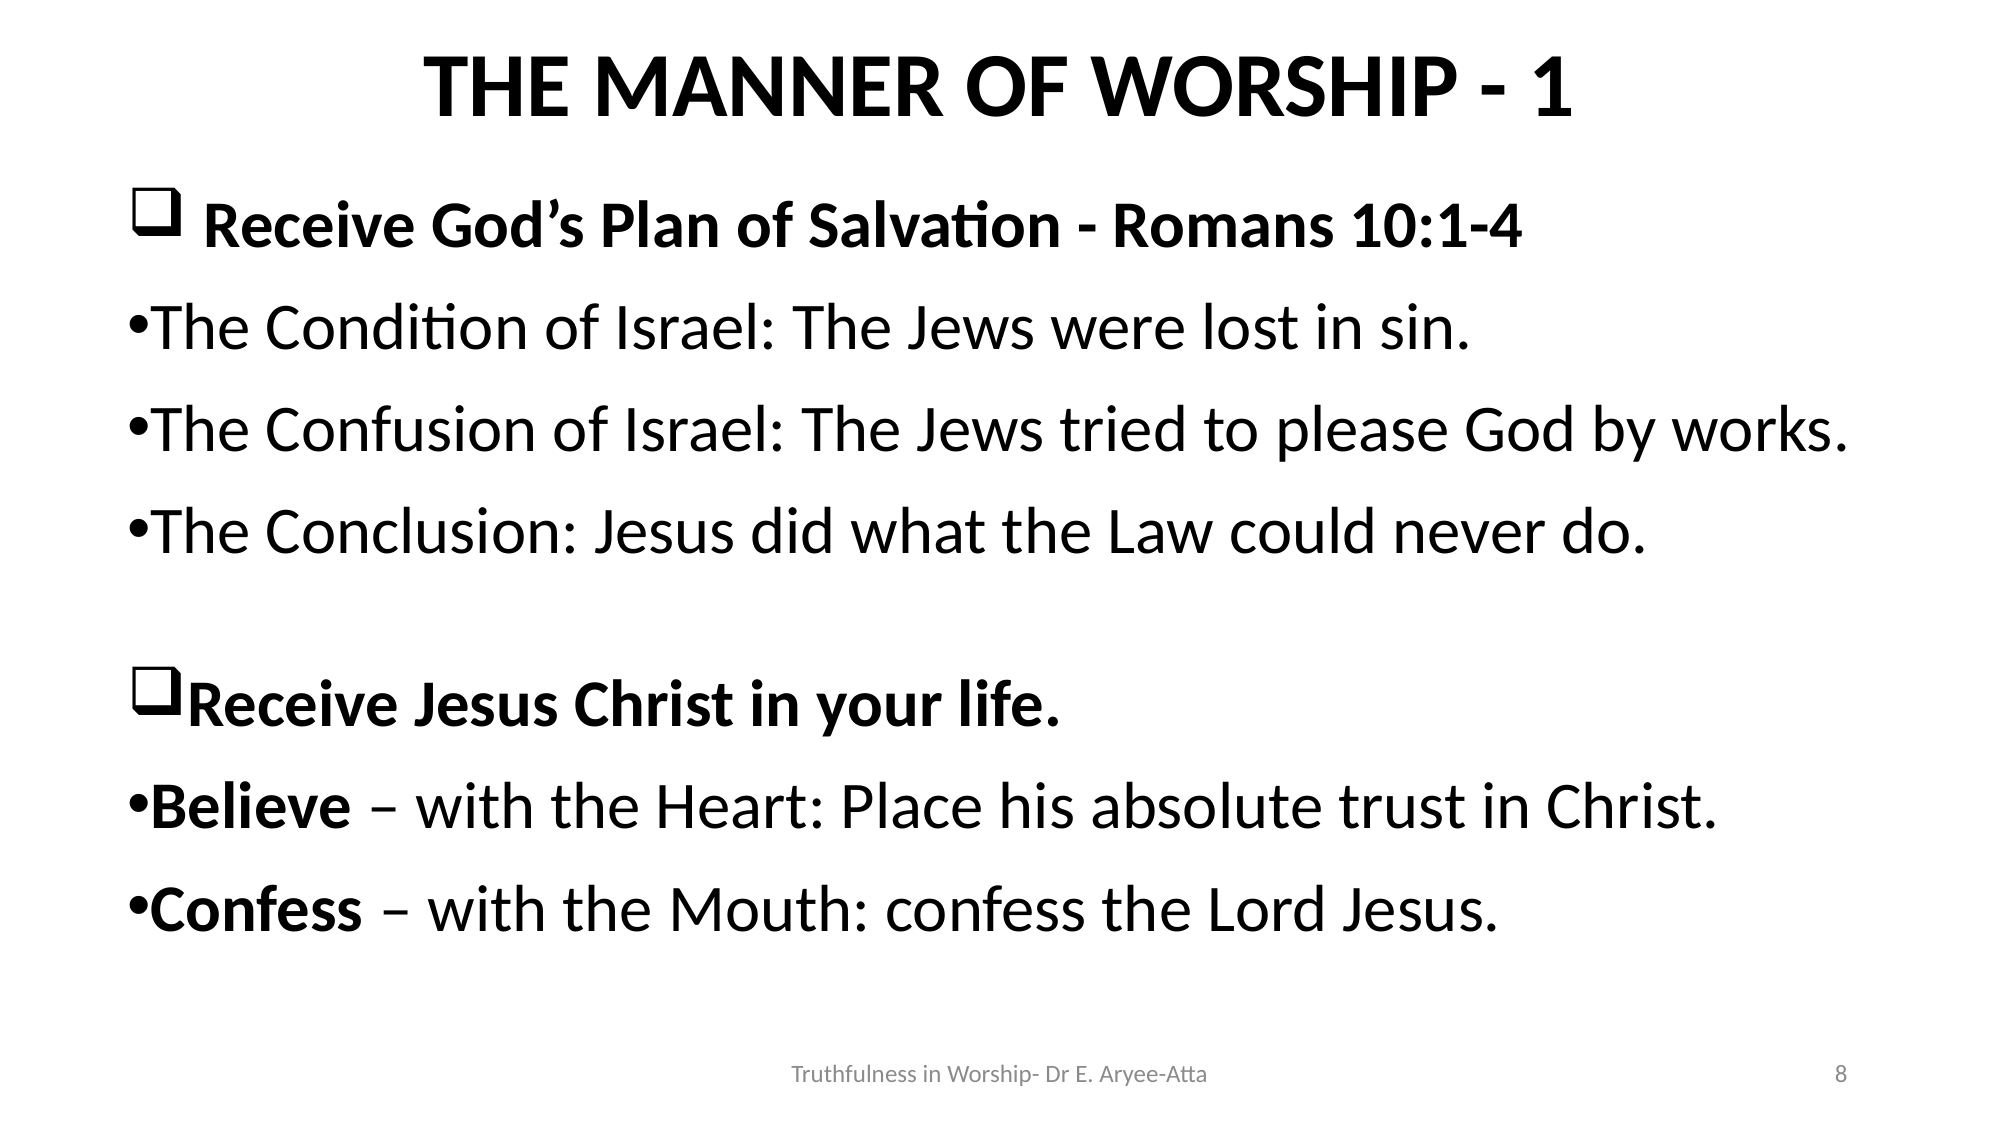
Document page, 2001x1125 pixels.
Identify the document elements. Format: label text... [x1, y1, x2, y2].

list Receive God’s Plan of Salvation - Romans 10:1-4 The Condition of Israel: The Jews were lost in sin. The Confusion of Israel: The Jews tried to please God by works. The Conclusion: Jesus did what the Law could never do. Receive Jesus Christ in your life. Believe – with the Heart: Place his absolute trust in Christ. Confess – with the Mouth: confess the Lord Jesus. [112, 167, 1919, 1014]
footer Truthfulness in Worship- Dr E. Aryee-Atta [662, 1042, 1338, 1103]
title THE MANNER OF WORSHIP - 1 [137, 0, 1863, 167]
slide_number 8 [1412, 1042, 1863, 1103]
